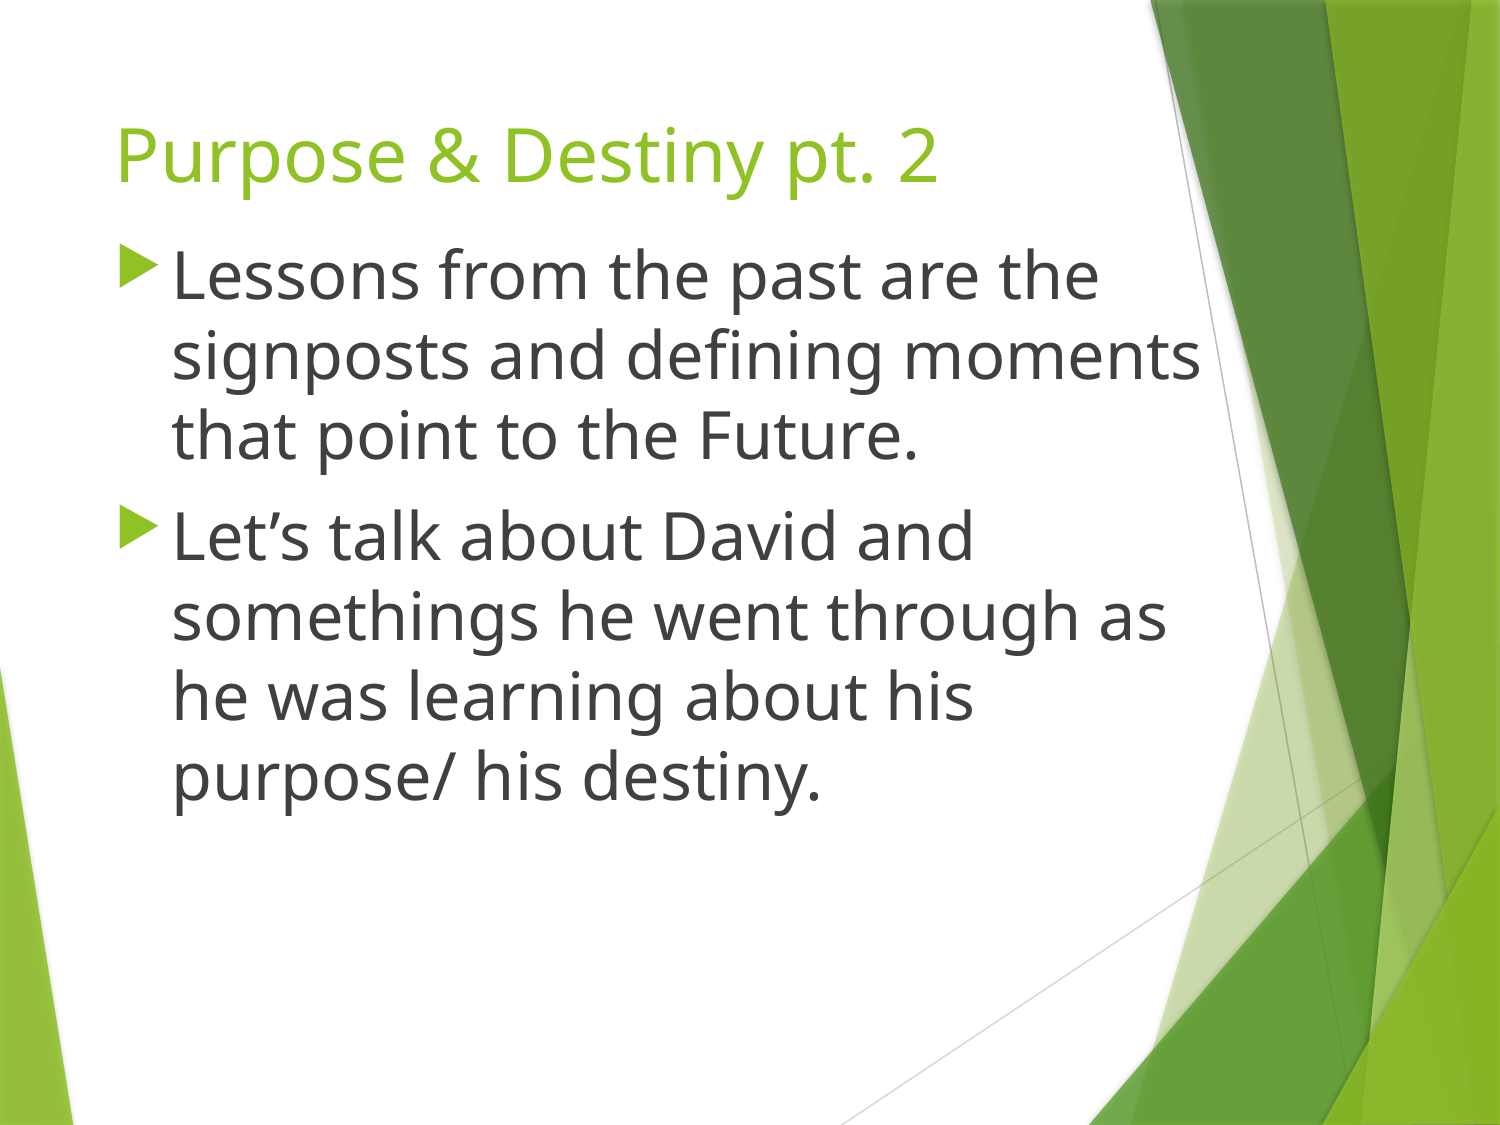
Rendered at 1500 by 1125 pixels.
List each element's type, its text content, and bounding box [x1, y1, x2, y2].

title Purpose & Destiny pt. 2 [99, 99, 1142, 224]
list Lessons from the past are the signposts and defining moments that point to the Future. Let’s talk about David and somethings he went through as he was learning about his purpose/ his destiny. [99, 224, 1238, 1063]
